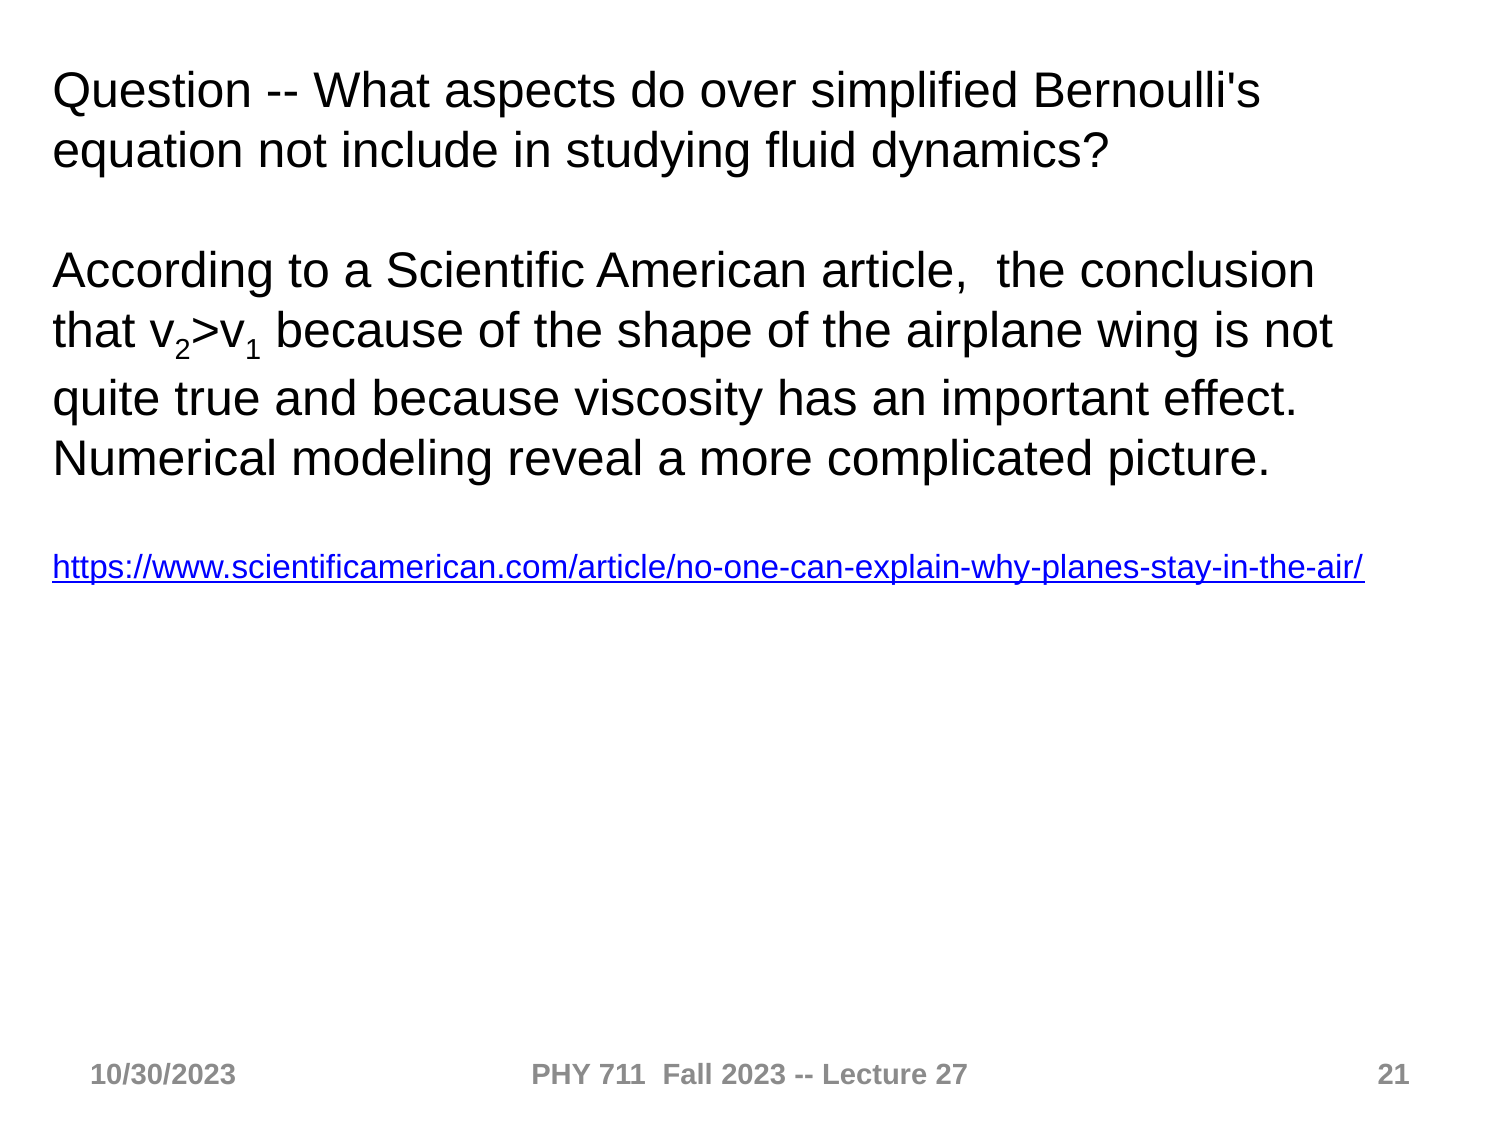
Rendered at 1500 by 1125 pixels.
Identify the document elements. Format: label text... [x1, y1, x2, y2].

footer PHY 711 Fall 2023 -- Lecture 27 [512, 1042, 988, 1103]
text_box Question -- What aspects do over simplified Bernoulli's equation not include in studying fluid dynamics? According to a Scientific American article, the conclusion that v2>v1 because of the shape of the airplane wing is not quite true and because viscosity has an important effect. Numerical modeling reveal a more complicated picture. https://www.scientificamerican.com/article/no-one-can-explain-why-planes-stay-in-the-air/ [37, 49, 1400, 653]
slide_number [75, 1042, 425, 1103]
slide_number 21 [1074, 1042, 1425, 1103]
